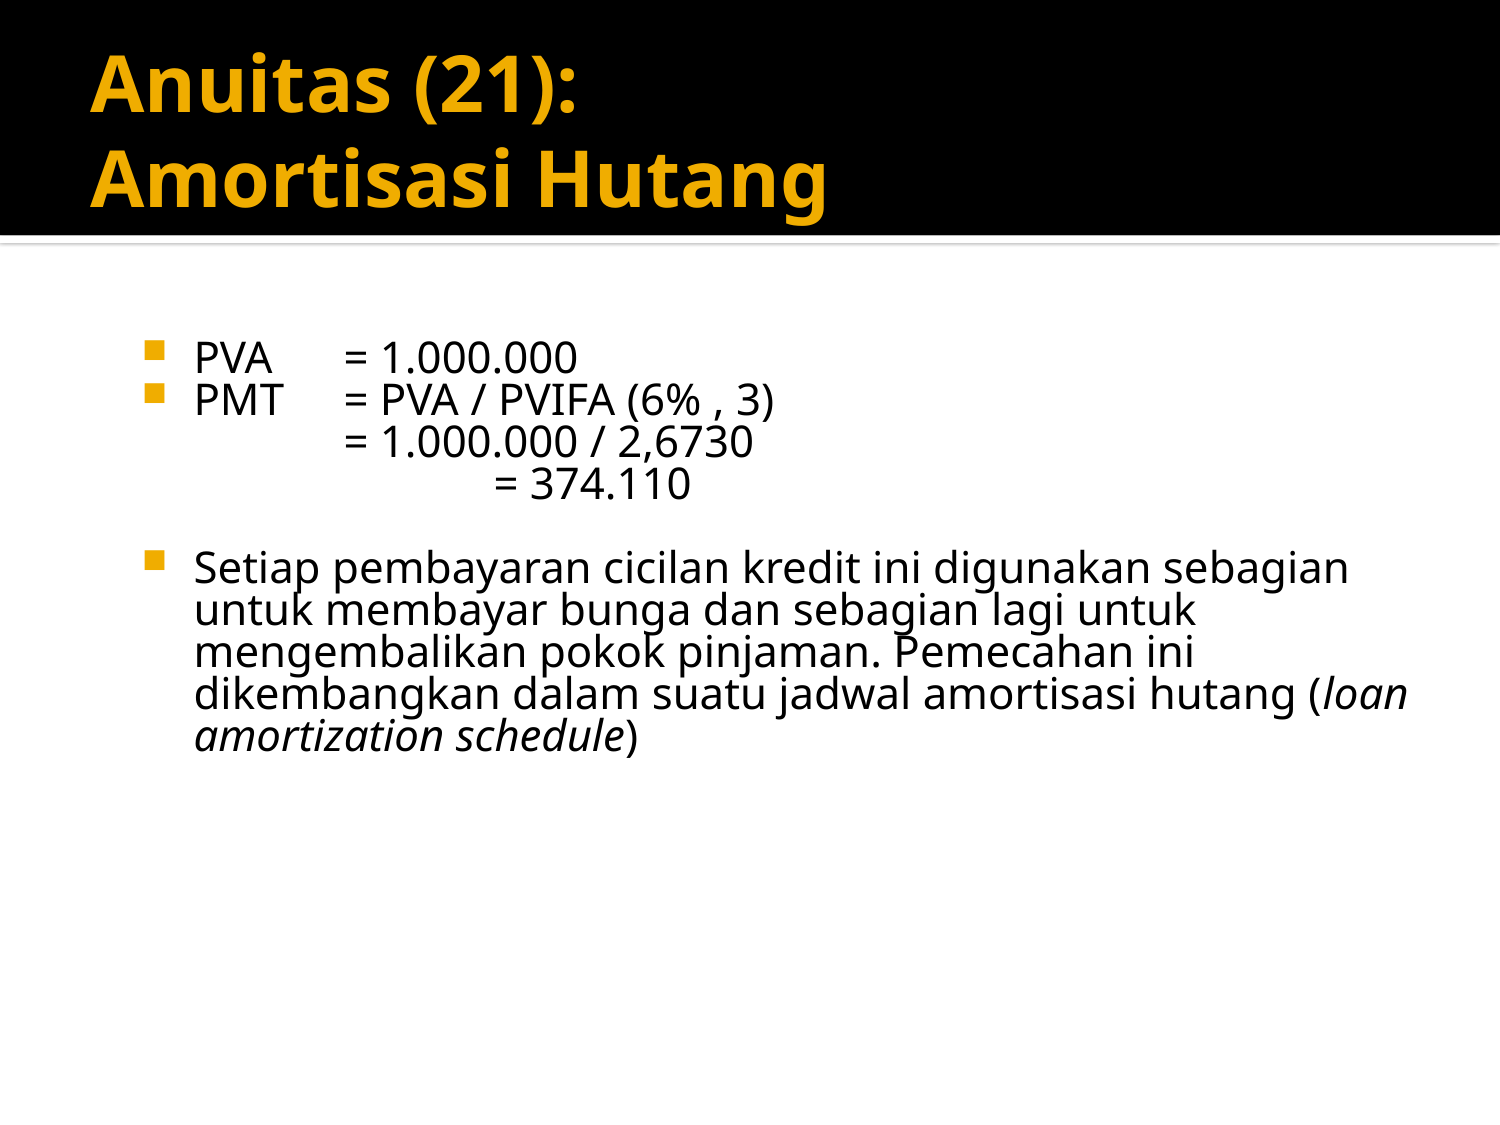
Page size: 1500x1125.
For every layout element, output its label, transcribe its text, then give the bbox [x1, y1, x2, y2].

list PVA = 1.000.000 PMT = PVA / PVIFA (6% , 3) = 1.000.000 / 2,6730 = 374.110 Setiap pembayaran cicilan kredit ini digunakan sebagian untuk membayar bunga dan sebagian lagi untuk mengembalikan pokok pinjaman. Pemecahan ini dikembangkan dalam suatu jadwal amortisasi hutang (loan amortization schedule) [112, 324, 1436, 1000]
title Anuitas (21): Amortisasi Hutang [75, 25, 1425, 231]
